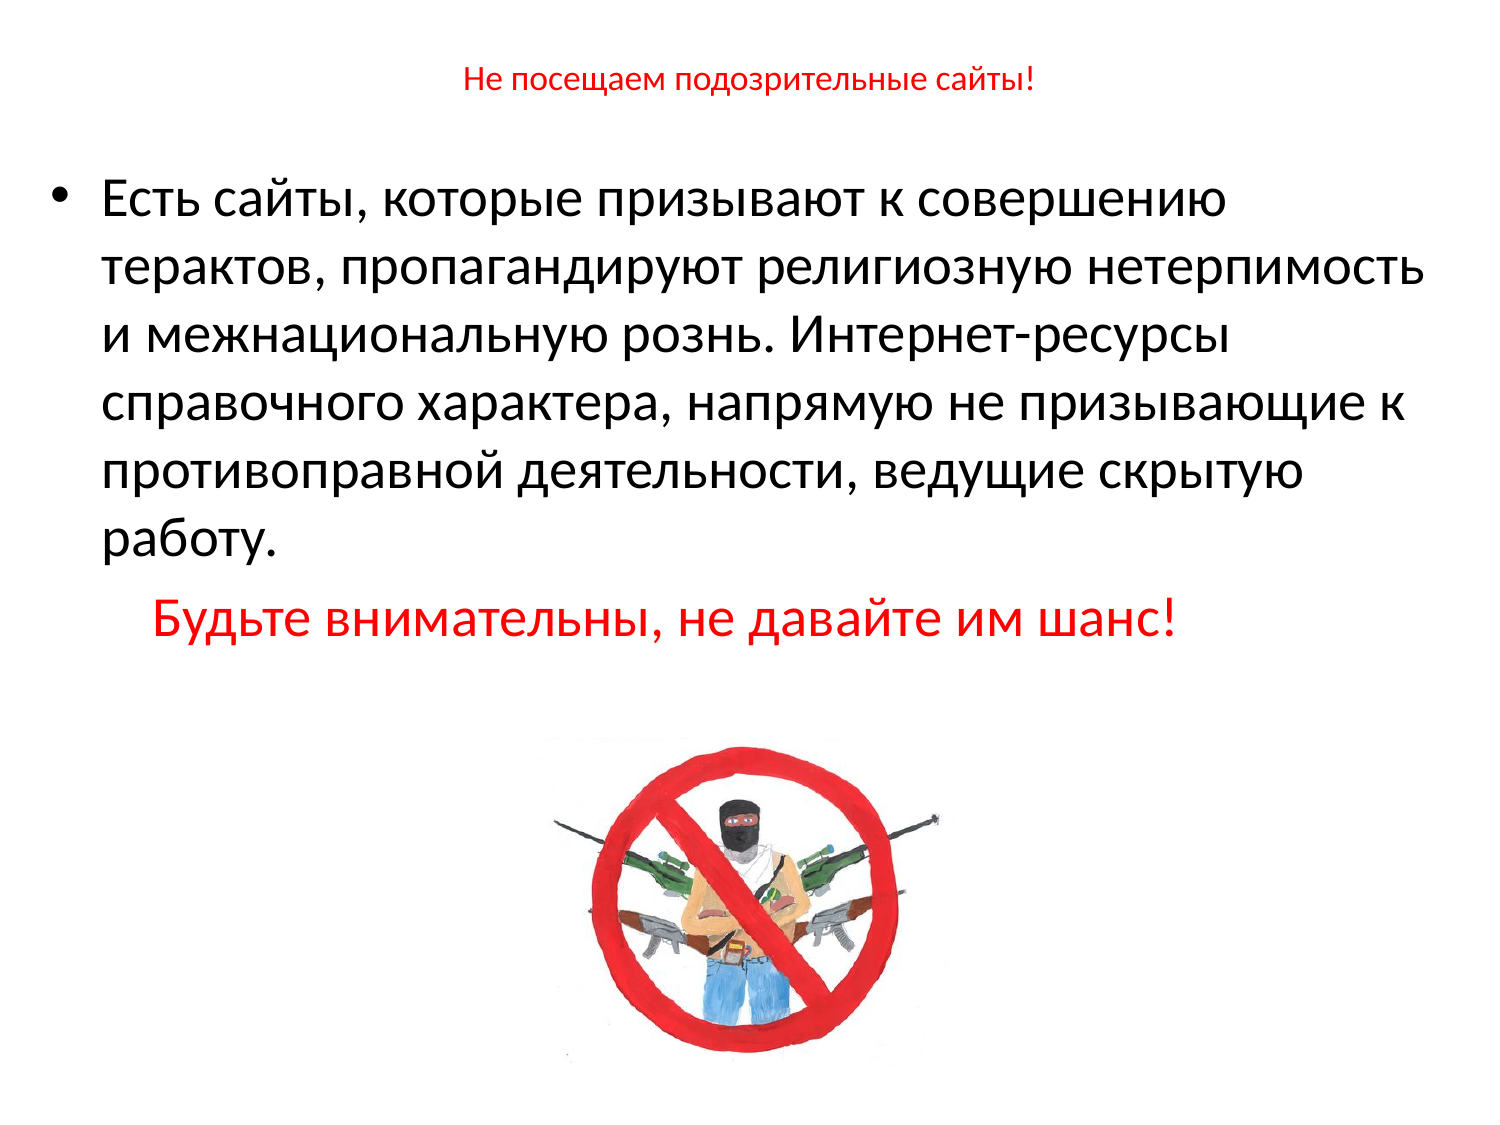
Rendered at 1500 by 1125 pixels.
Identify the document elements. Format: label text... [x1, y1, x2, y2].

picture [538, 737, 973, 1067]
title Не посещаем подозрительные сайты! [35, 46, 1465, 106]
list Есть сайты, которые призывают к совершению терактов, пропагандируют религиозную нетерпимость и межнациональную рознь. Интернет-ресурсы справочного характера, напрямую не призывающие к противоправной деятельности, ведущие скрытую работу. Будьте внимательны, не давайте им шанс! [35, 152, 1465, 657]
